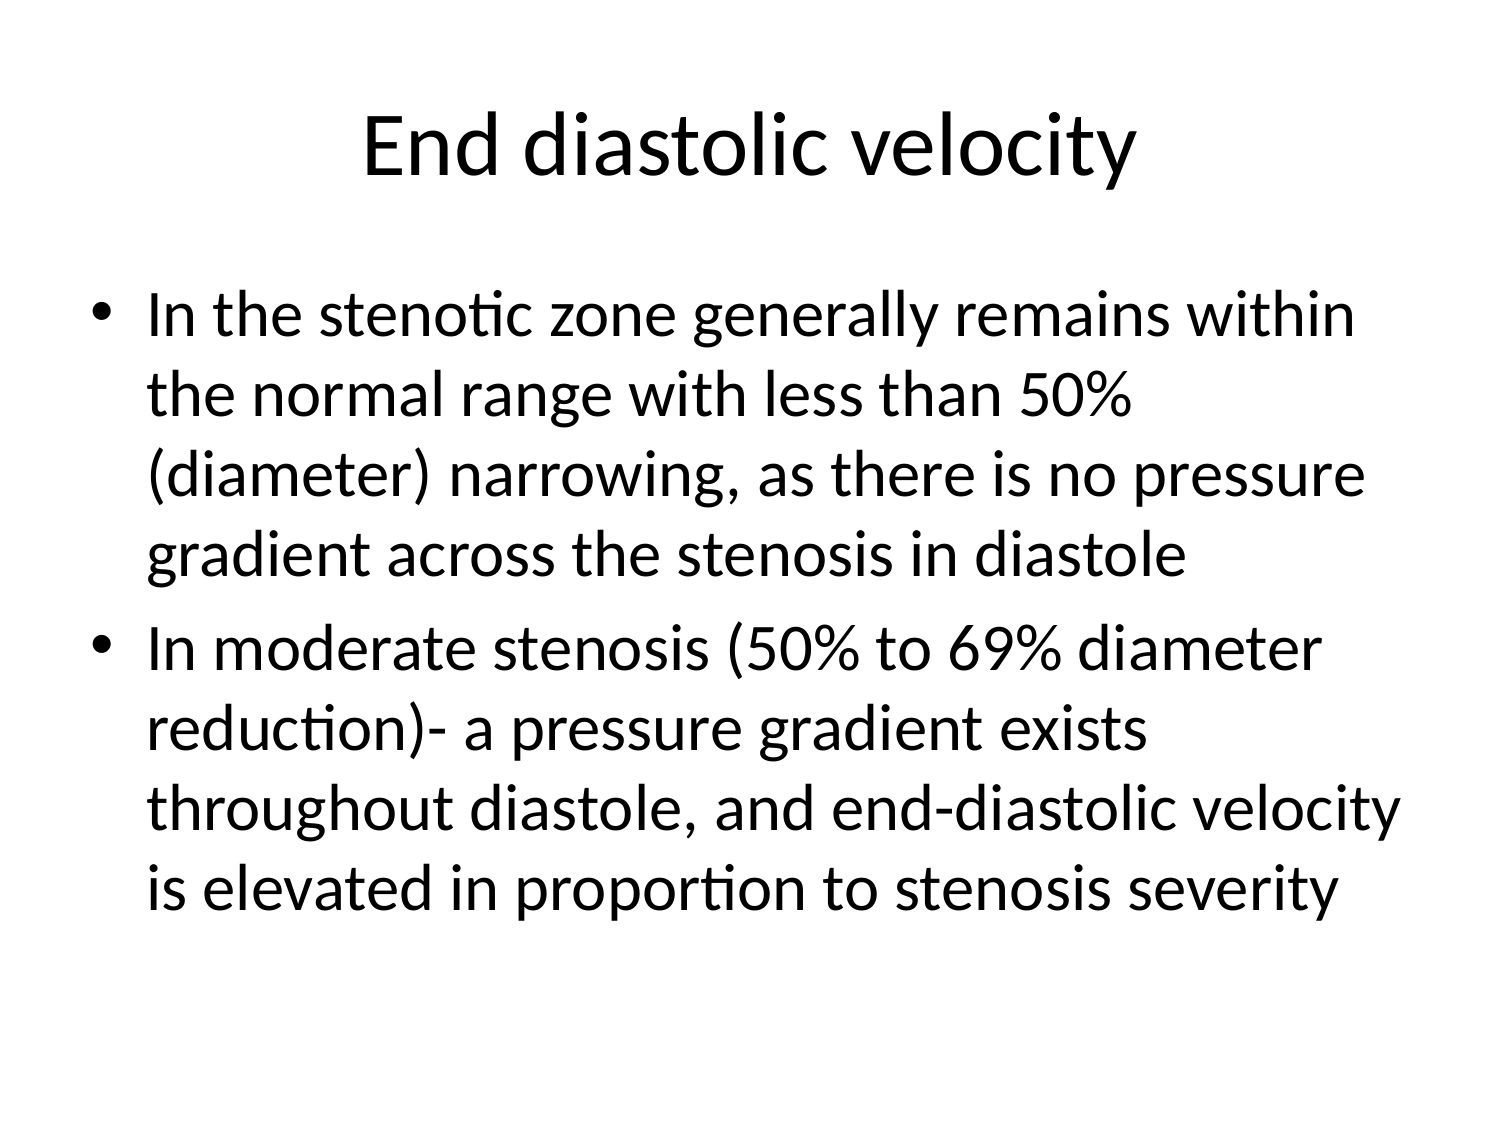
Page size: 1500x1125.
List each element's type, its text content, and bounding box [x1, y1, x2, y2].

list In the stenotic zone generally remains within the normal range with less than 50% (diameter) narrowing, as there is no pressure gradient across the stenosis in diastole In moderate stenosis (50% to 69% diameter reduction)- a pressure gradient exists throughout diastole, and end-diastolic velocity is elevated in proportion to stenosis severity [75, 262, 1425, 1005]
title End diastolic velocity [75, 45, 1425, 233]
